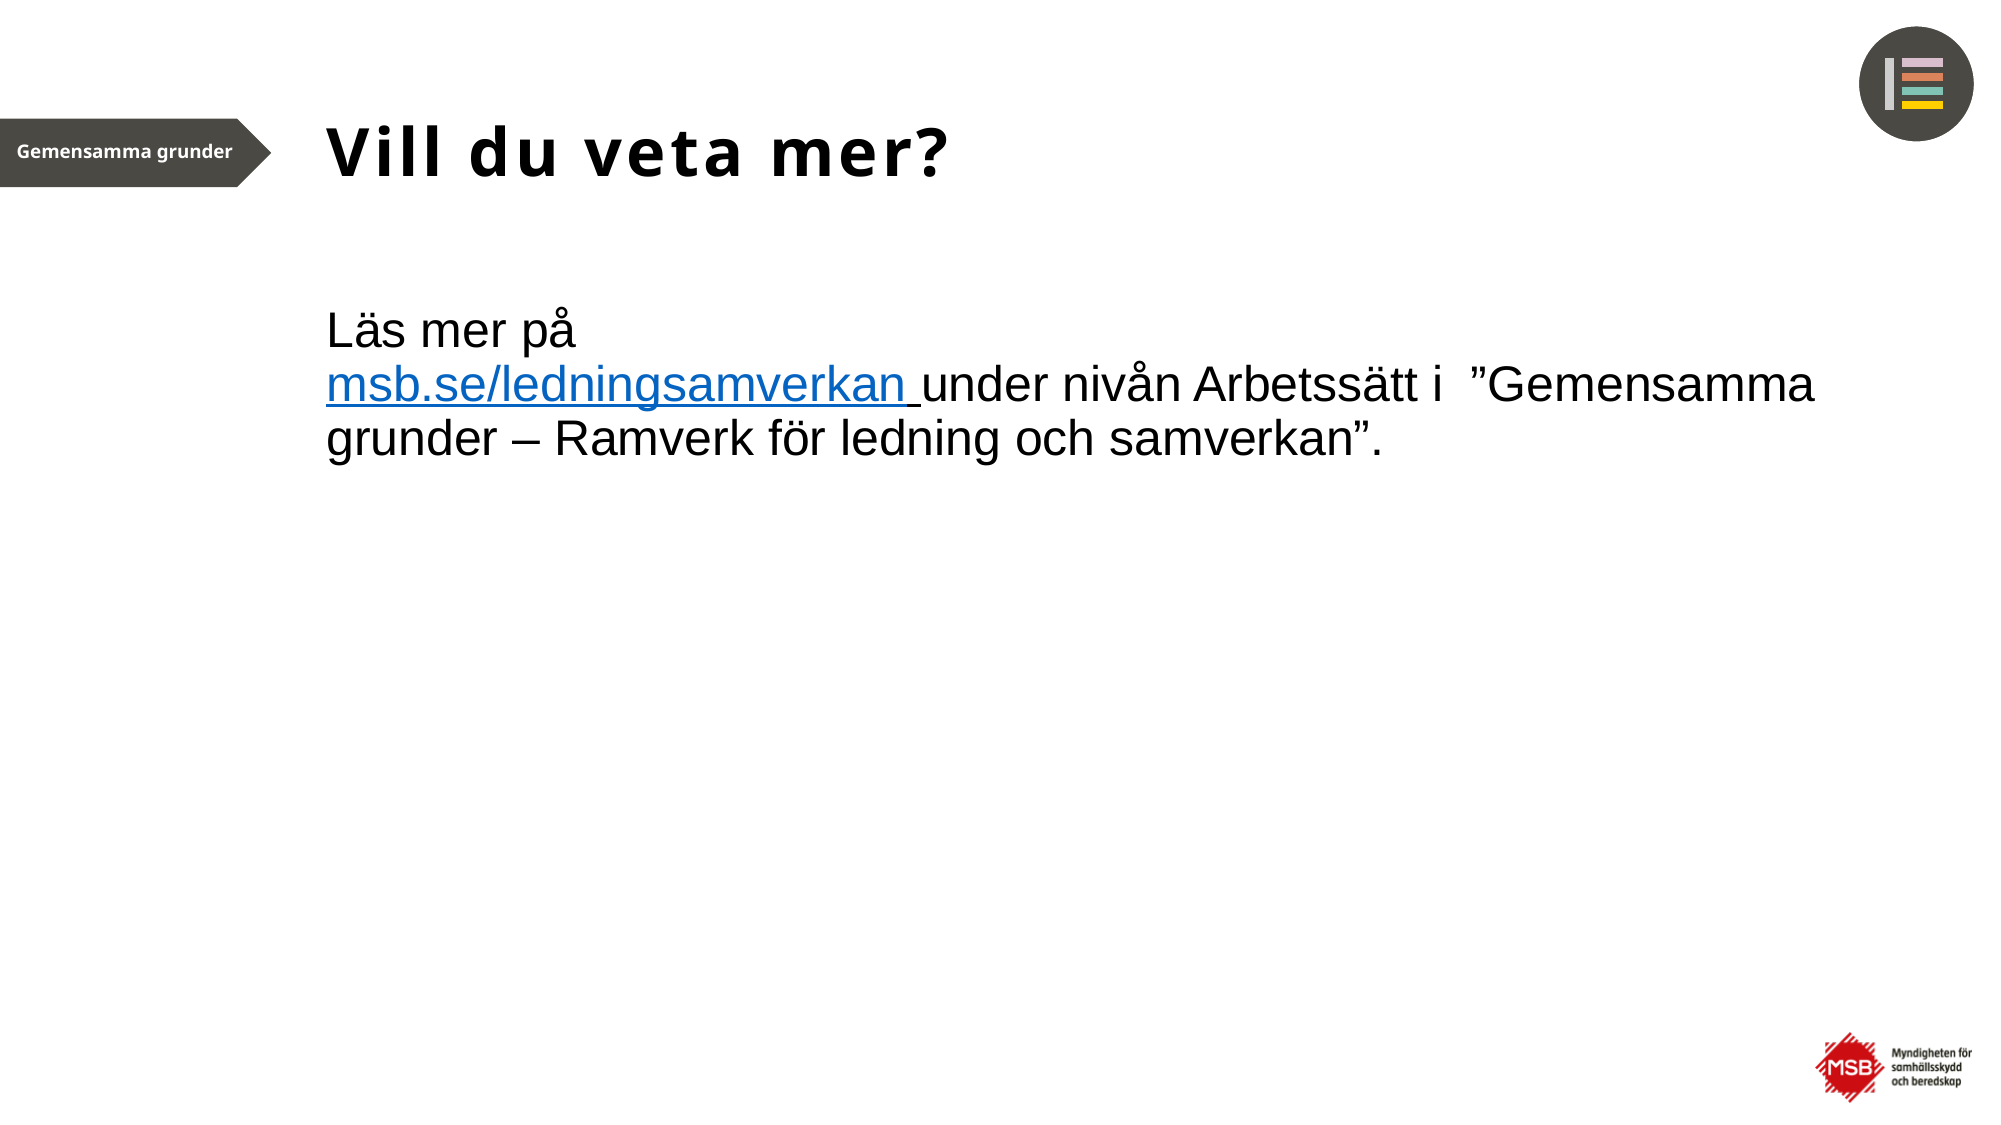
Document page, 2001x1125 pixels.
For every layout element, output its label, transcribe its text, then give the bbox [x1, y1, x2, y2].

text_box Vill du veta mer? [311, 111, 1863, 201]
title Läs mer på msb.se/ledningsamverkan under nivån Arbetssätt i ”Gemensamma grunder – Ramverk för ledning och samverkan”. [311, 296, 1863, 386]
picture [1815, 1032, 1972, 1103]
